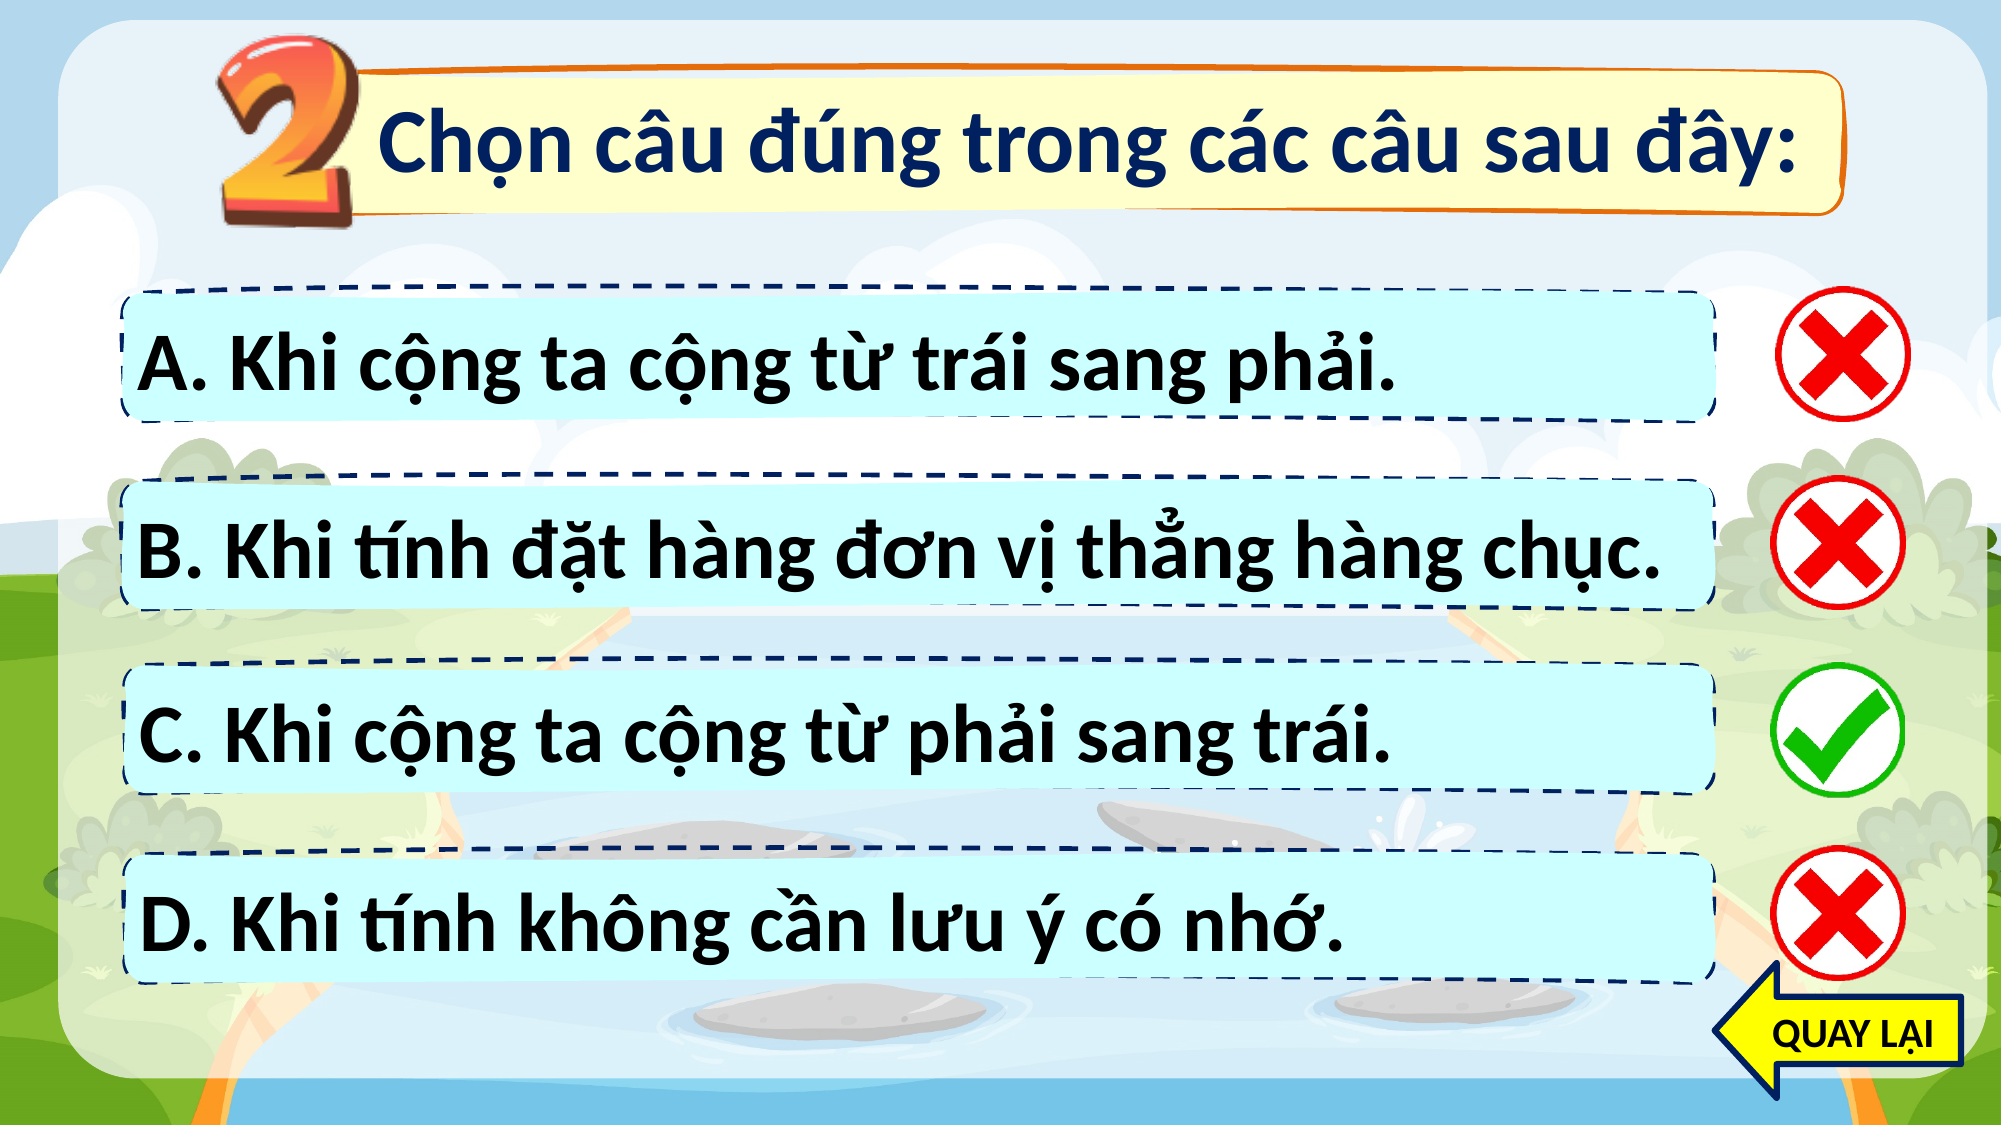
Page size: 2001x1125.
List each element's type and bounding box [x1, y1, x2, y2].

picture [0, 0, 2001, 1125]
text_box [179, 0, 1842, 253]
